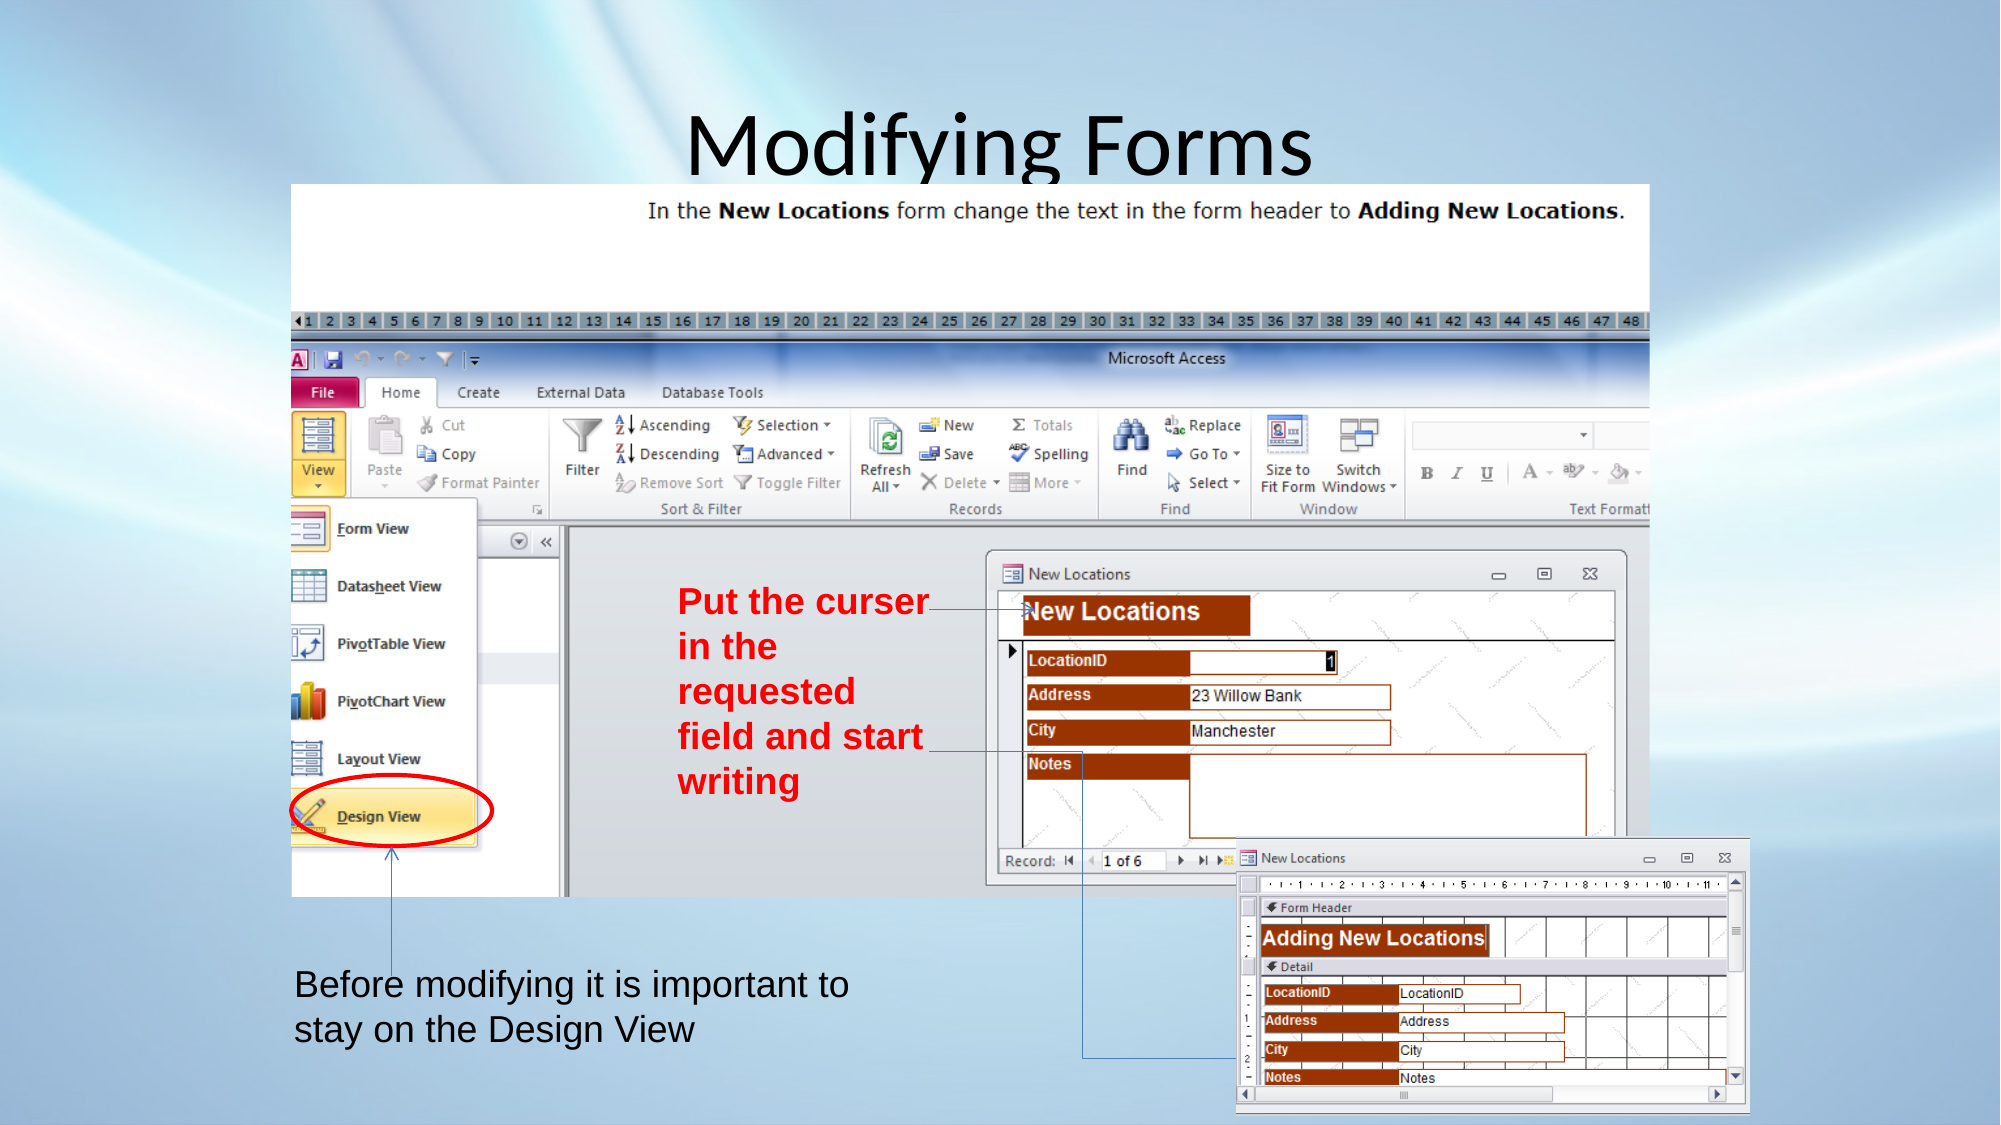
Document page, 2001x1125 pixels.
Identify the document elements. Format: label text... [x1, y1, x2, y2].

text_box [928, 751, 1237, 1059]
text_box Before modifying it is important to stay on the Design View [279, 952, 871, 1057]
title Modifying Forms [99, 45, 1900, 233]
picture [290, 184, 1751, 1116]
